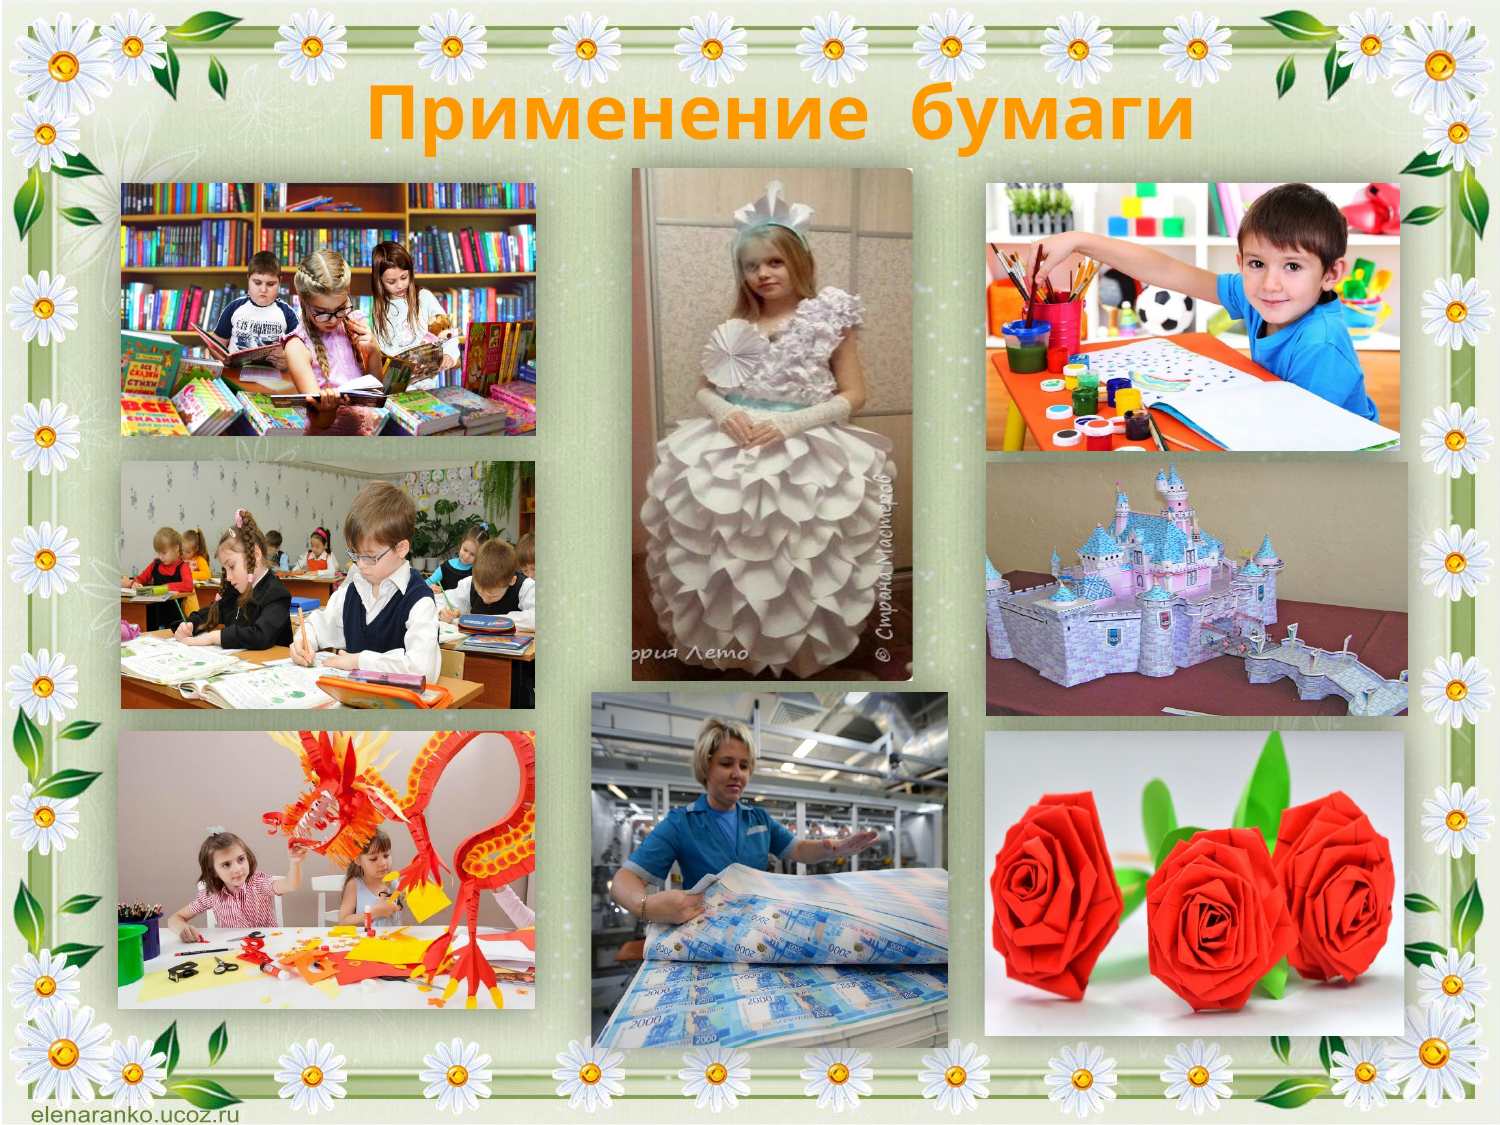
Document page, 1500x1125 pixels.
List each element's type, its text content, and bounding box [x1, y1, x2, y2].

picture [0, 0, 1500, 1125]
text_box Применение бумаги [347, 57, 1234, 162]
